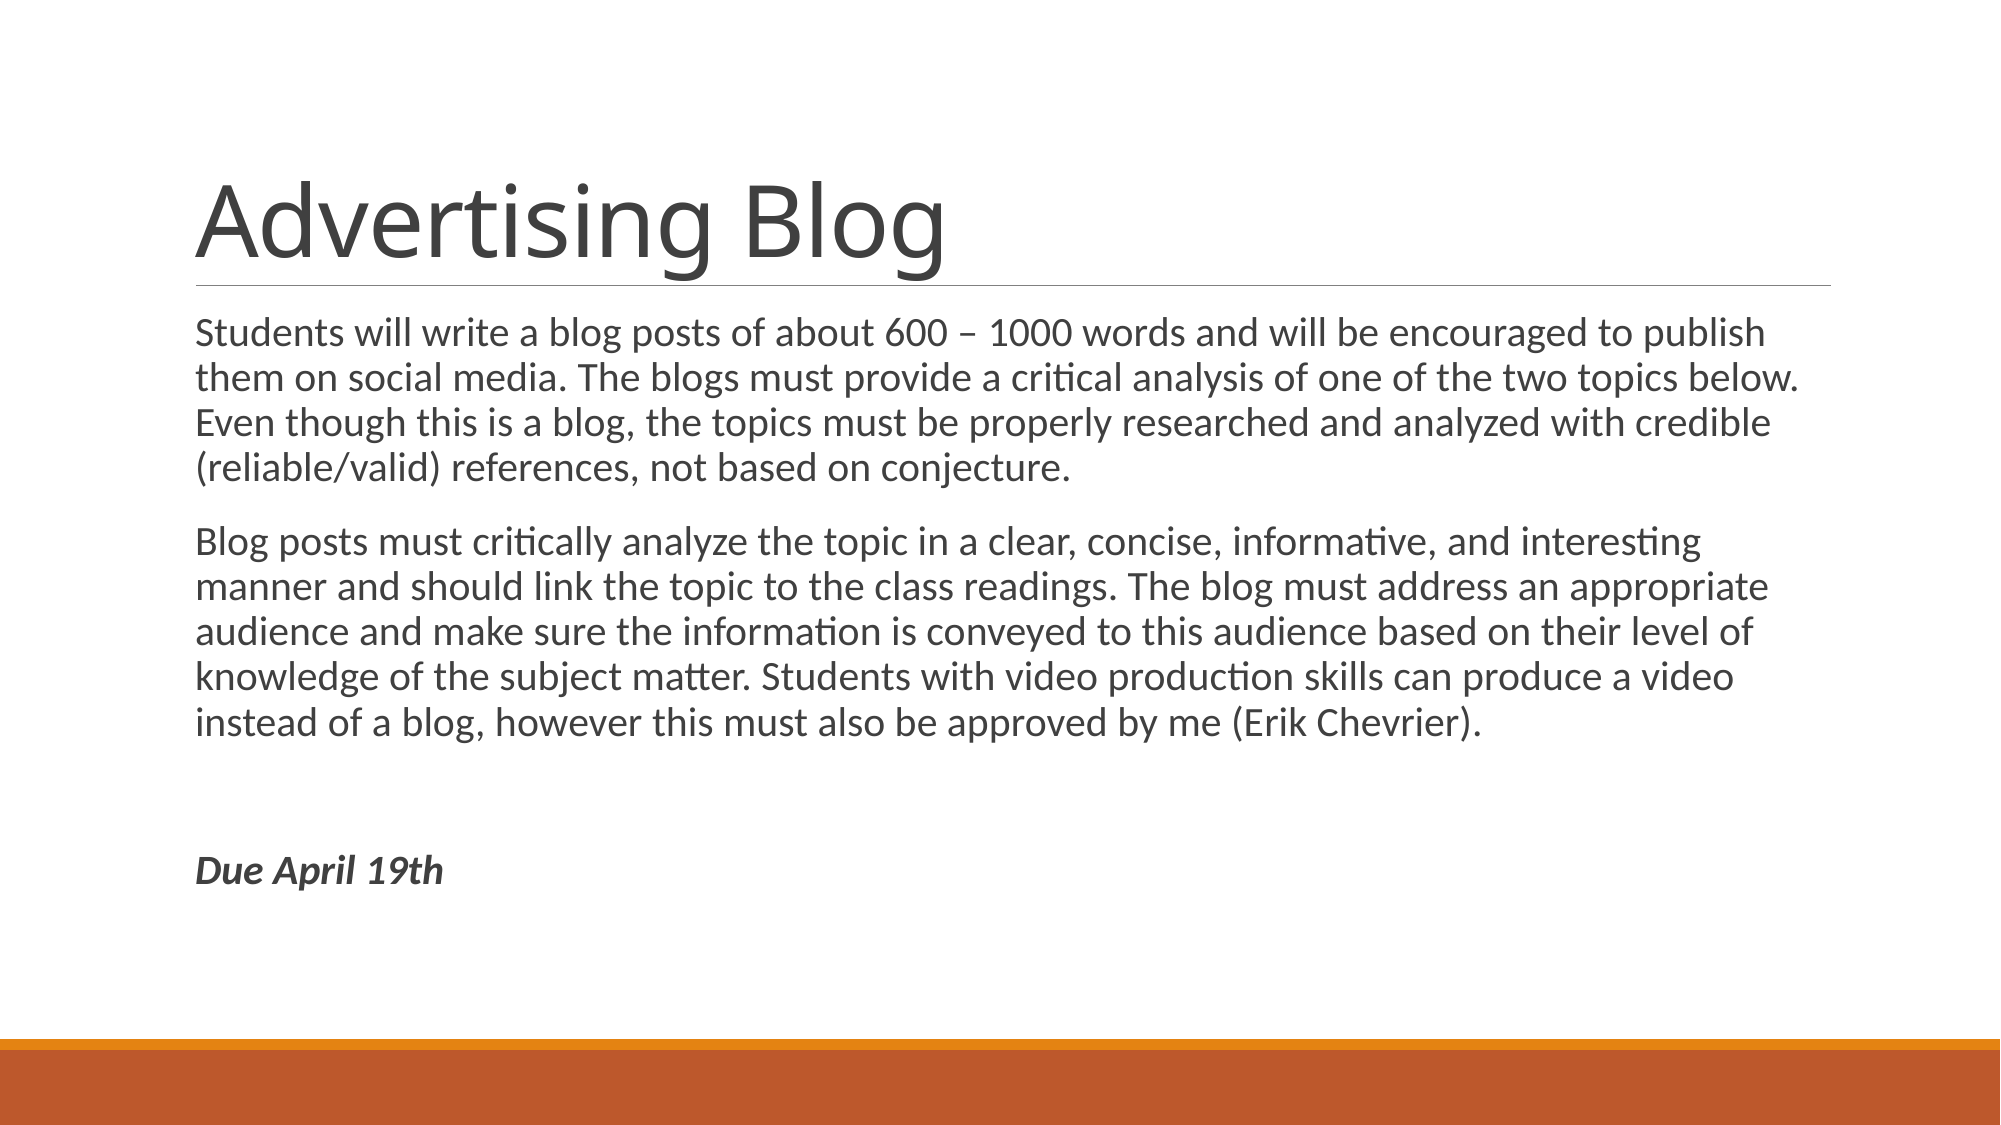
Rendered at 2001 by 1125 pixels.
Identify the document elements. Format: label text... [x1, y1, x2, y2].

title Advertising Blog [180, 47, 1830, 285]
list Students will write a blog posts of about 600 – 1000 words and will be encouraged to publish them on social media. The blogs must provide a critical analysis of one of the two topics below. Even though this is a blog, the topics must be properly researched and analyzed with credible (reliable/valid) references, not based on conjecture. Blog posts must critically analyze the topic in a clear, concise, informative, and interesting manner and should link the topic to the class readings. The blog must address an appropriate audience and make sure the information is conveyed to this audience based on their level of knowledge of the subject matter. Students with video production skills can produce a video instead of a blog, however this must also be approved by me (Erik Chevrier). Due April 19th [180, 302, 1830, 963]
